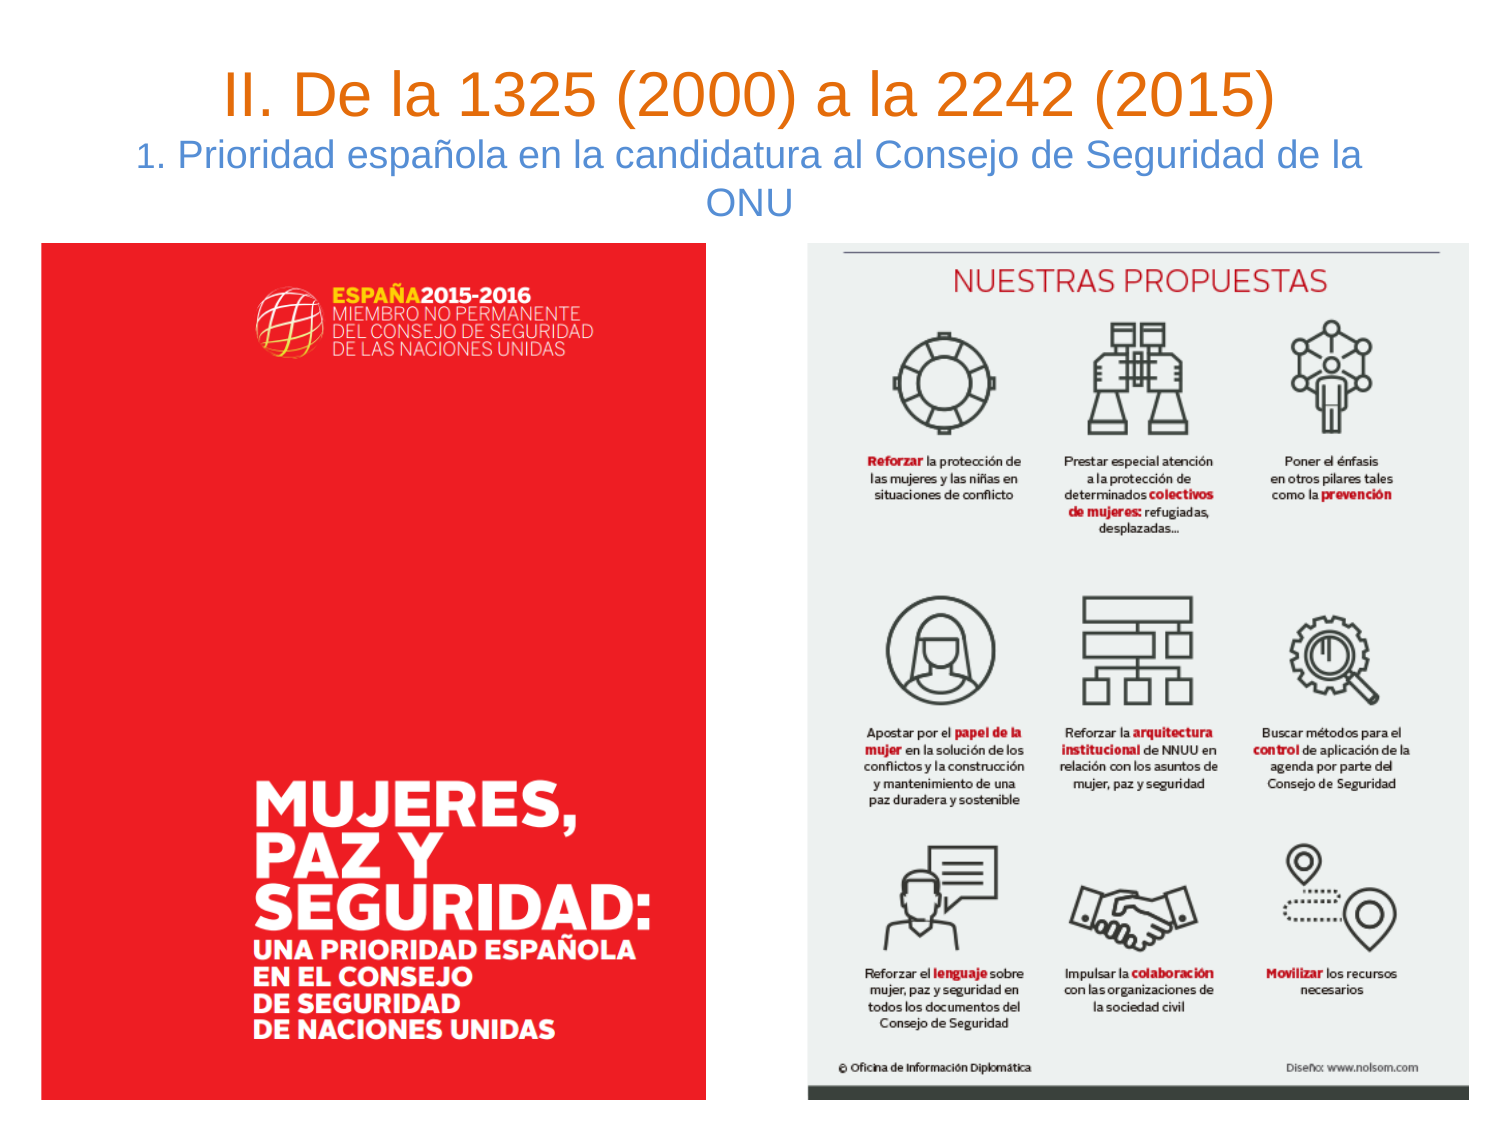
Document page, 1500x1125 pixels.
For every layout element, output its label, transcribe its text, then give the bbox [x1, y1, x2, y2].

picture [807, 243, 1470, 1100]
title II. De la 1325 (2000) a la 2242 (2015) 1. Prioridad española en la candidatura al Consejo de Seguridad de la ONU [75, 45, 1425, 233]
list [41, 243, 707, 1100]
